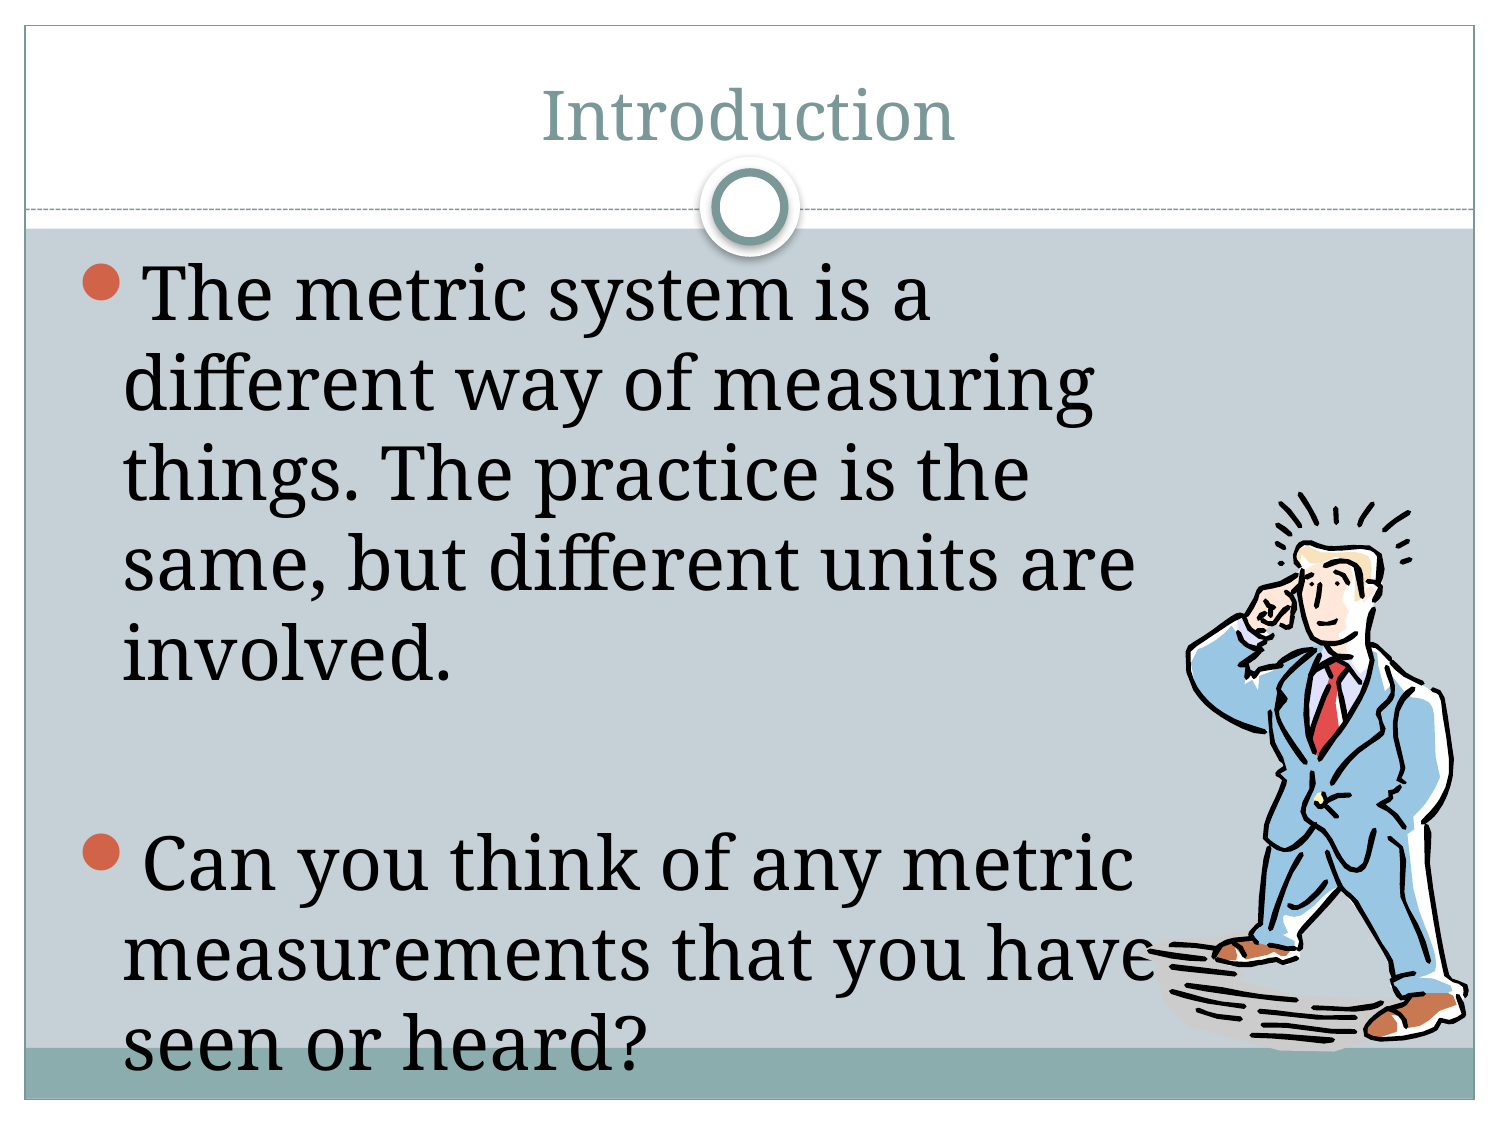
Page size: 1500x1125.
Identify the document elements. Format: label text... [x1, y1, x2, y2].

title Introduction [49, 37, 1450, 163]
picture [1137, 487, 1474, 1057]
list The metric system is a different way of measuring things. The practice is the same, but different units are involved. Can you think of any metric measurements that you have seen or heard? [62, 237, 1263, 1043]
